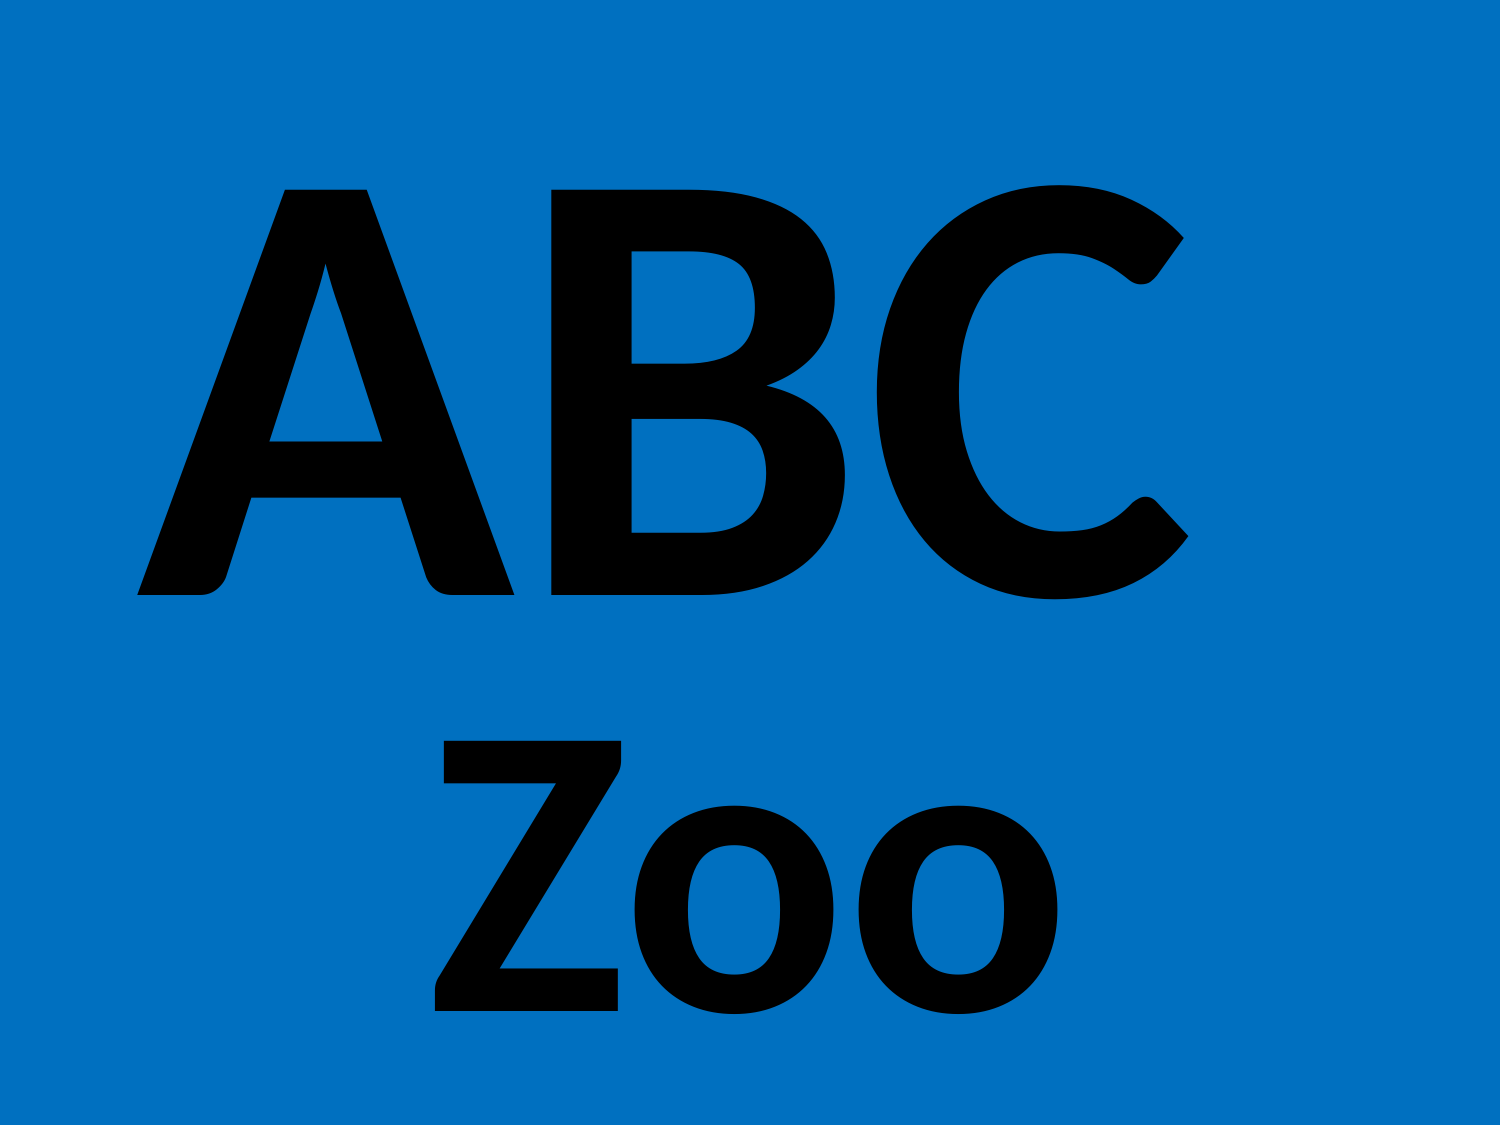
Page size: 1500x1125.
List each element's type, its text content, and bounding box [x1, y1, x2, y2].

title ABC [99, 224, 1375, 467]
subtitle Zoo [225, 587, 1275, 875]
